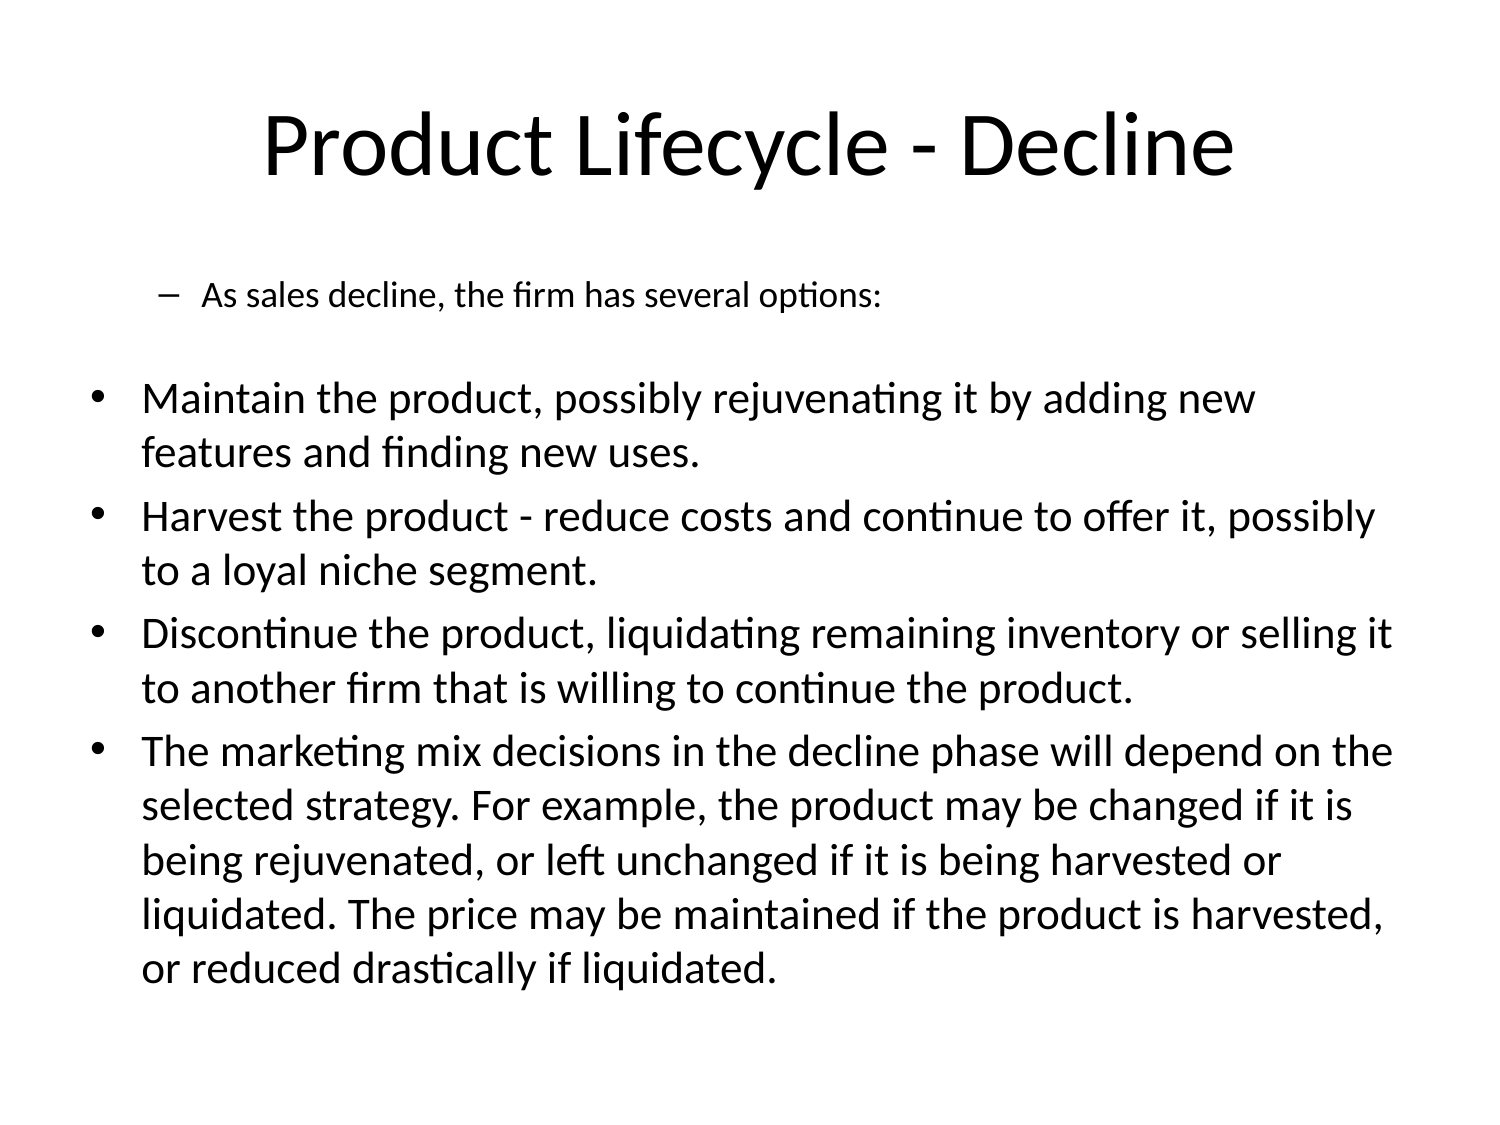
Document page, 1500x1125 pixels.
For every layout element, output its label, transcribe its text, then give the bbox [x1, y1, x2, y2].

title Product Lifecycle - Decline [74, 44, 1426, 233]
list As sales decline, the firm has several options: Maintain the product, possibly rejuvenating it by adding new features and finding new uses. Harvest the product - reduce costs and continue to offer it, possibly to a loyal niche segment. Discontinue the product, liquidating remaining inventory or selling it to another firm that is willing to continue the product. The marketing mix decisions in the decline phase will depend on the selected strategy. For example, the product may be changed if it is being rejuvenated, or left unchanged if it is being harvested or liquidated. The price may be maintained if the product is harvested, or reduced drastically if liquidated. [74, 262, 1426, 1006]
